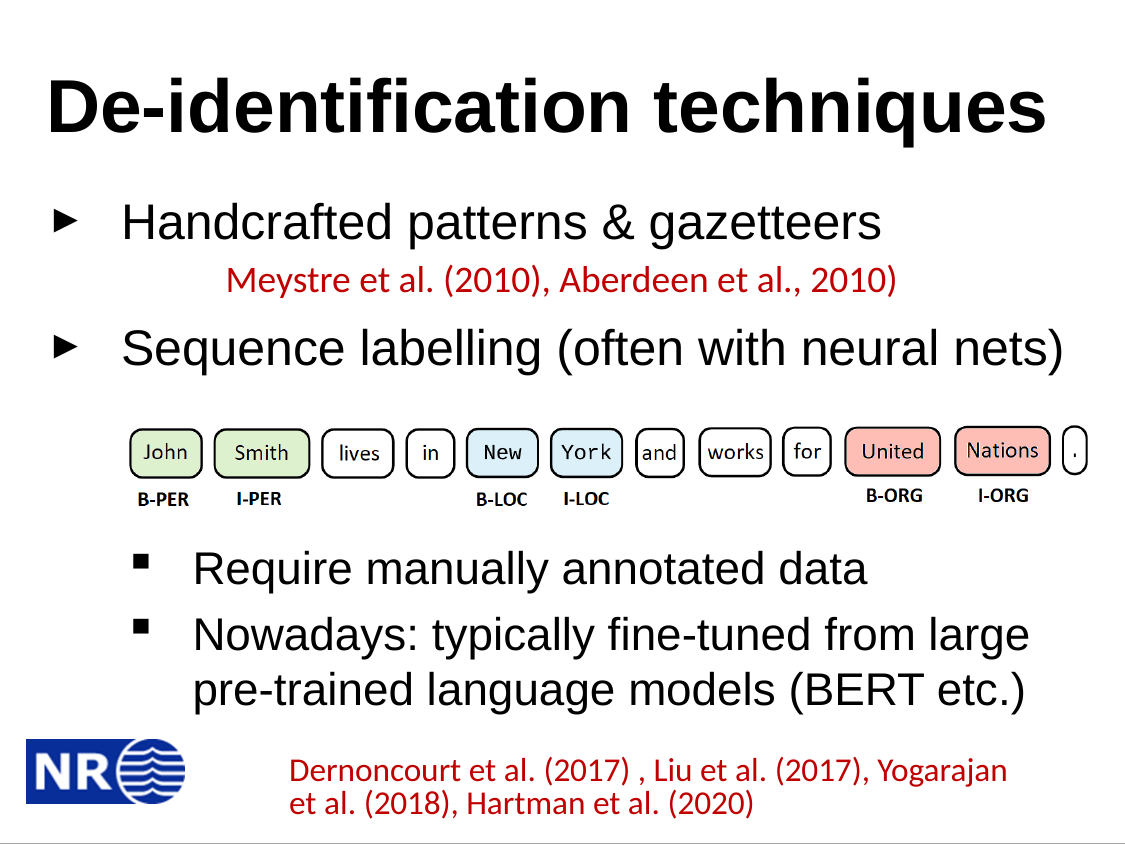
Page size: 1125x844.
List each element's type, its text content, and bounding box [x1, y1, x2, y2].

picture [26, 739, 185, 804]
text_box Meystre et al. (2010), Aberdeen et al., 2010) [210, 259, 1125, 308]
title De-identification techniques [30, 32, 1094, 157]
text_box Dernoncourt et al. (2017) , Liu et al. (2017), Yogarajan et al. (2018), Hartman et al. (2020) [274, 746, 1050, 829]
picture [108, 397, 1105, 526]
list Handcrafted patterns & gazetteers Sequence labelling (often with neural nets) Require manually annotated data Nowadays: typically fine-tuned from large pre-trained language models (BERT etc.) Based on sequence labelling: Handcrafted patterns or neural nets + domain adaptation Largest application domain: clinical data [30, 181, 1094, 739]
